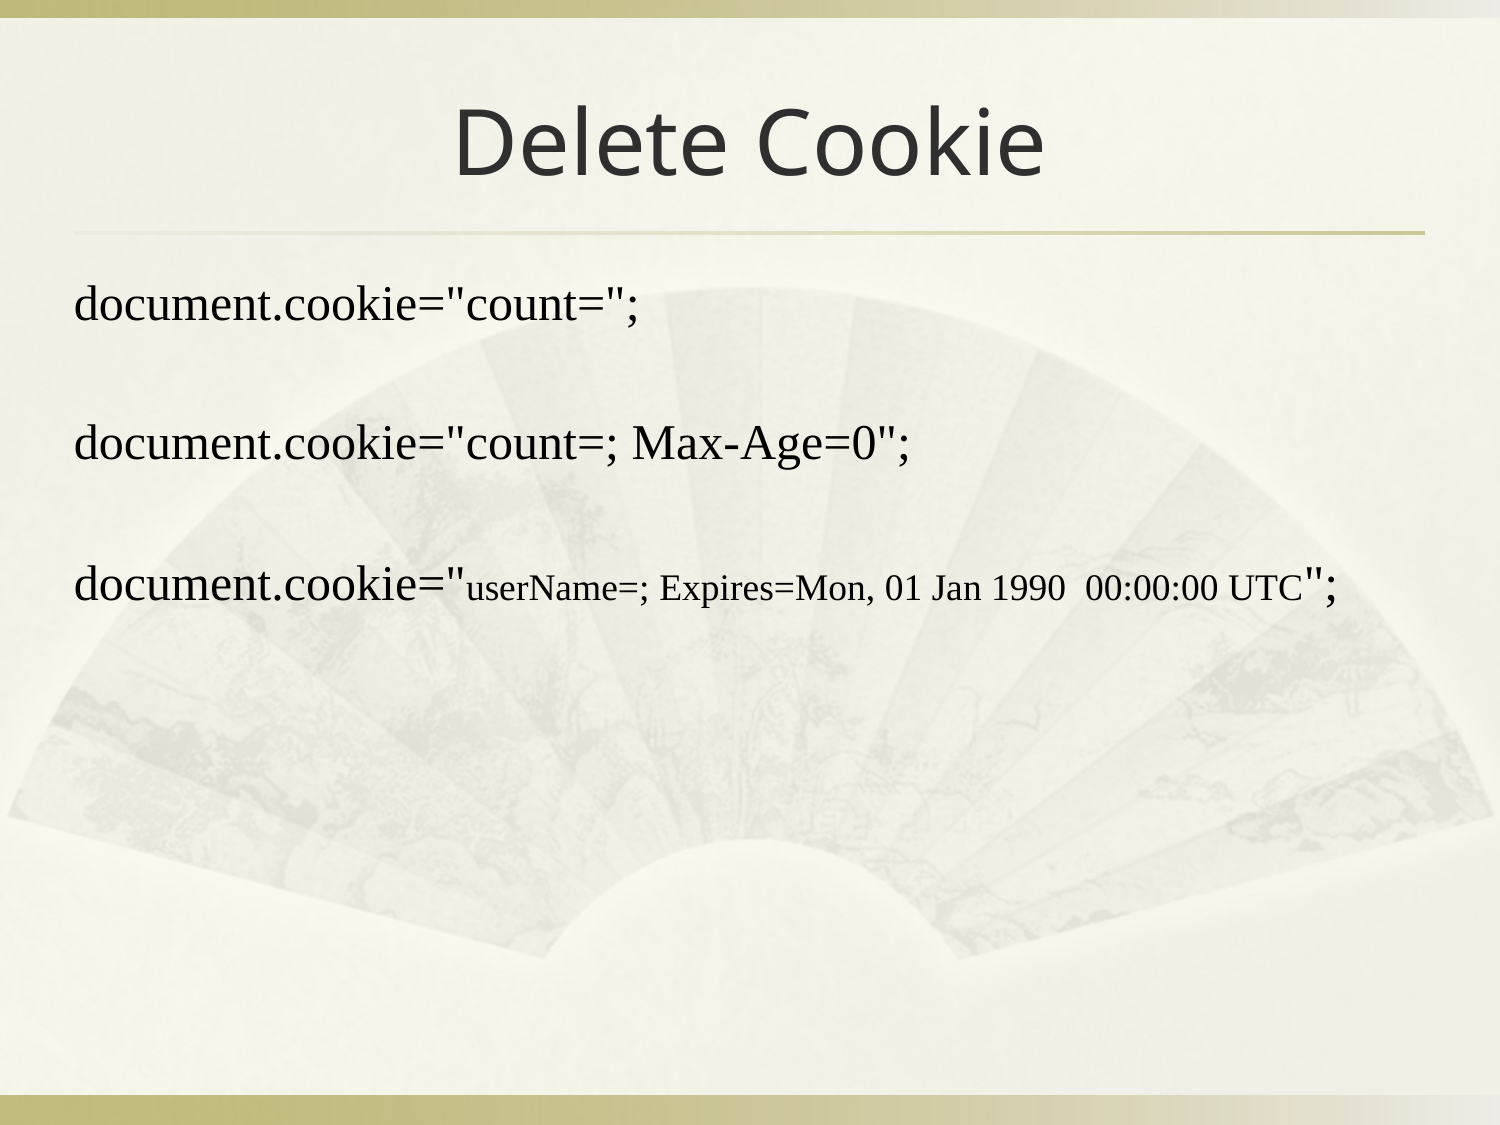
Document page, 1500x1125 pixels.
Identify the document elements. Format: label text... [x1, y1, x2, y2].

picture [0, 18, 1500, 1095]
list document.cookie="count="; document.cookie="count=; Max-Age=0"; document.cookie="userName=; Expires=Mon, 01 Jan 1990 00:00:00 UTC"; [58, 262, 1409, 1032]
title Delete Cookie [75, 45, 1425, 233]
